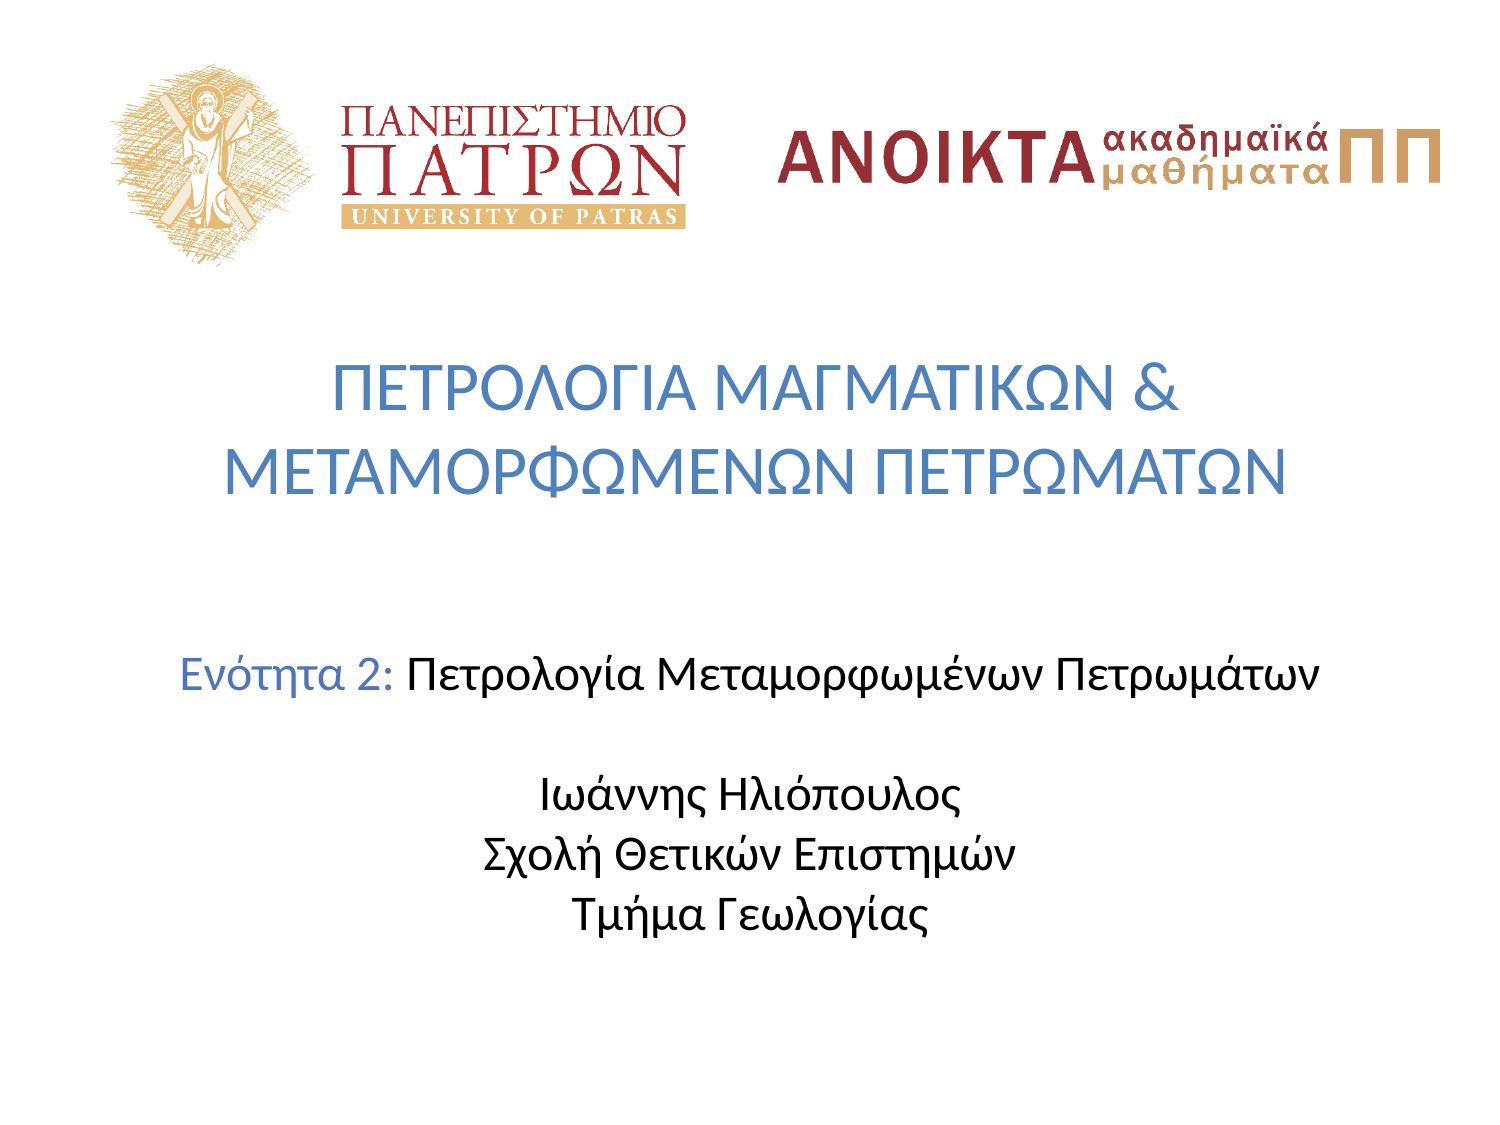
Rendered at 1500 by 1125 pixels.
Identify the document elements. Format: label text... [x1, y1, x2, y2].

picture [737, 82, 1480, 237]
picture [96, 45, 703, 274]
subtitle Ενότητα 2: Πετρολογία Μεταμορφωμένων Πετρωμάτων Ιωάννης Ηλιόπουλος Σχολή Θετικών Επιστημών Τμήμα Γεωλογίας [112, 633, 1388, 903]
title ΠΕΤΡΟΛΟΓΙΑ ΜΑΓΜΑΤΙΚΩΝ & ΜΕΤΑΜΟΡΦΩΜΕΝΩΝ ΠΕΤΡΩΜΑΤΩΝ [70, 332, 1442, 610]
